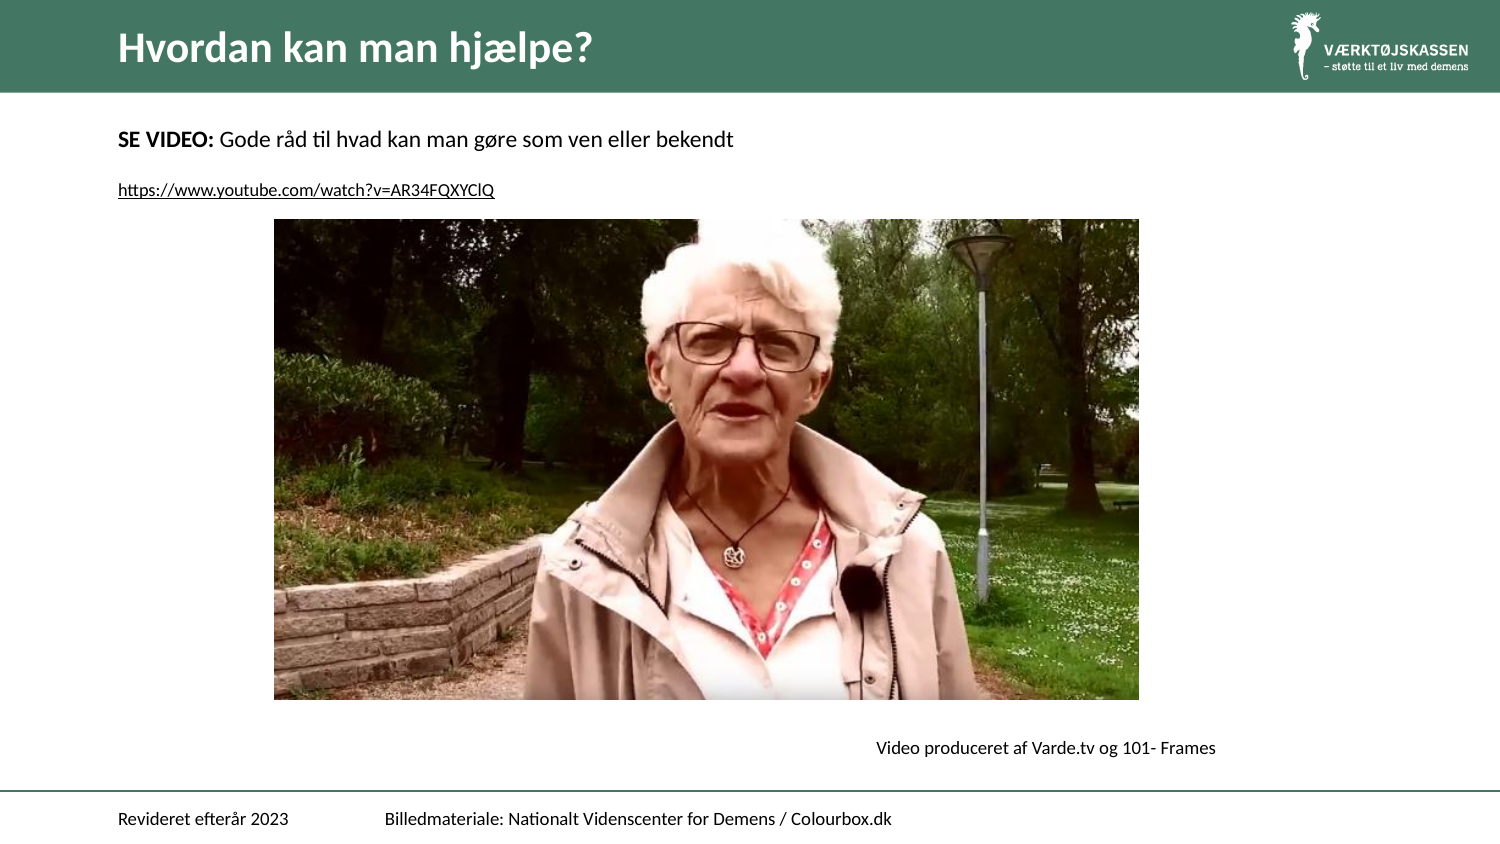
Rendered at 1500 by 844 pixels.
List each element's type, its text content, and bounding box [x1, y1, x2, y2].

slide_number Revideret efterår 2023 [103, 795, 355, 841]
list SE VIDEO: Gode råd til hvad kan man gøre som ven eller bekendt https://www.youtube.com/watch?v=AR34FQXYClQ [103, 116, 1397, 228]
footer Billedmateriale: Nationalt Videnscenter for Demens / Colourbox.dk [369, 795, 1315, 841]
picture [1291, 12, 1468, 80]
text_box Video produceret af Varde.tv og 101- Frames [861, 728, 1231, 766]
title Hvordan kan man hjælpe? [103, 16, 1220, 82]
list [274, 219, 1139, 700]
